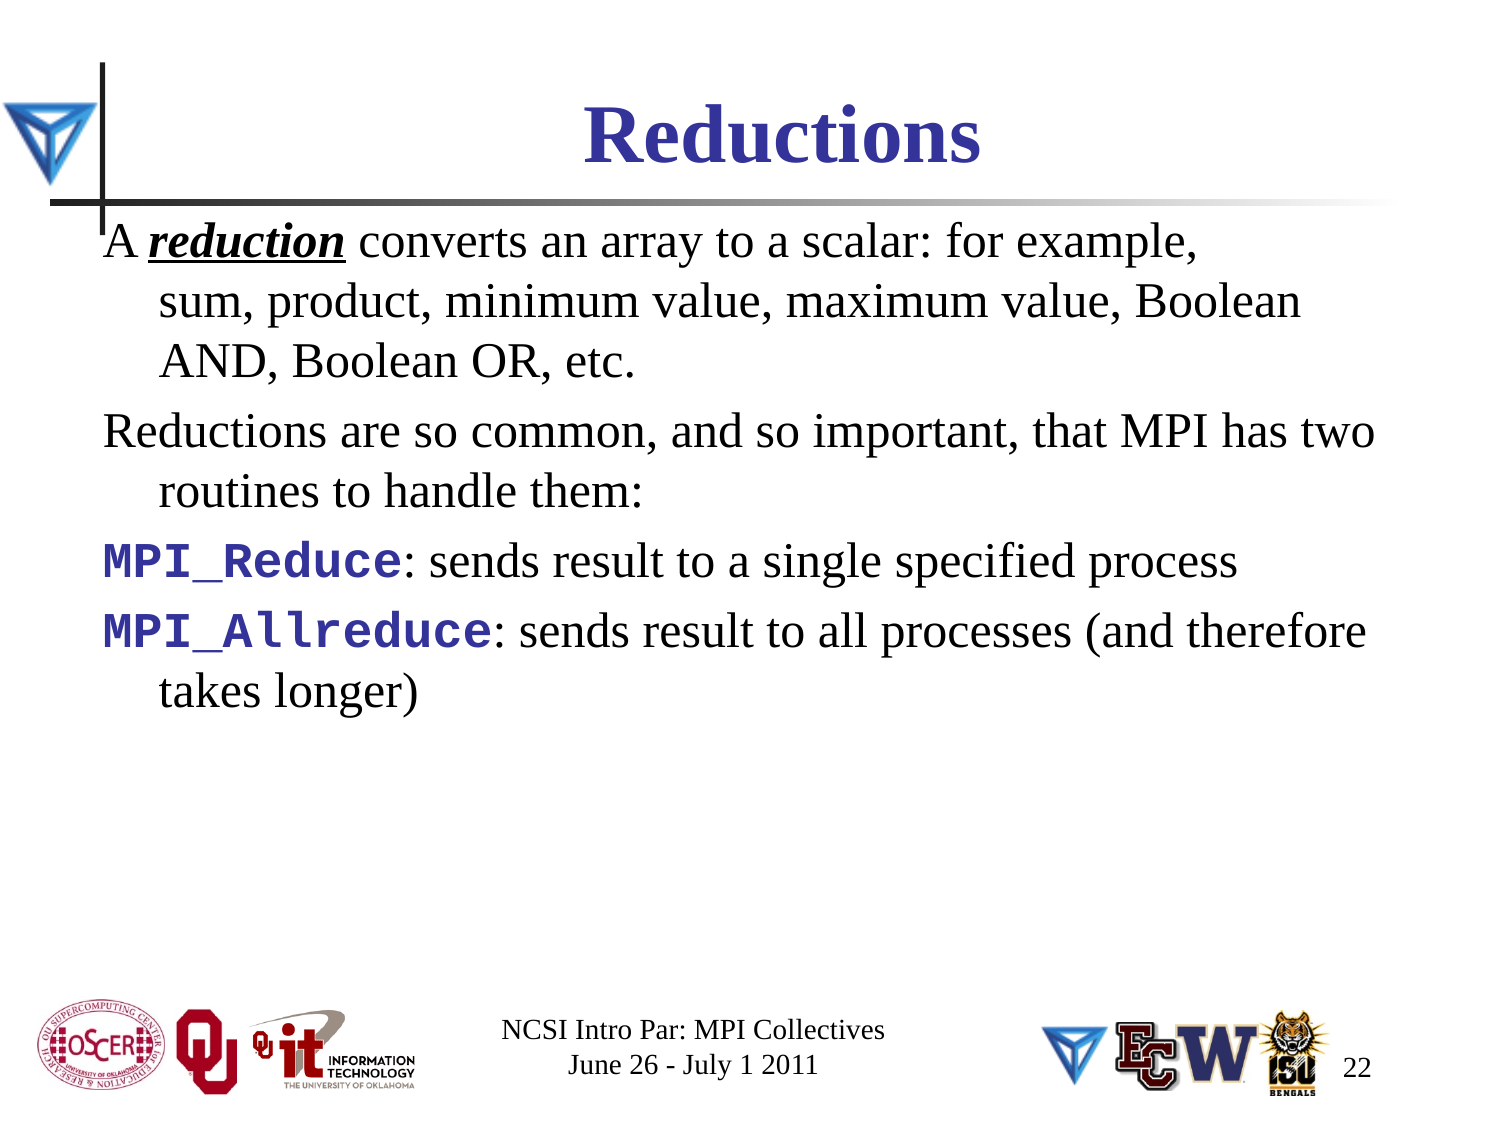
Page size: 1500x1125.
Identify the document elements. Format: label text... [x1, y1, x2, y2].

list A reduction converts an array to a scalar: for example, sum, product, minimum value, maximum value, Boolean AND, Boolean OR, etc. Reductions are so common, and so important, that MPI has two routines to handle them: MPI_Reduce: sends result to a single specified process MPI_Allreduce: sends result to all processes (and therefore takes longer) [87, 199, 1413, 988]
picture [1254, 1010, 1330, 1015]
picture [174, 999, 425, 1099]
slide_number 22 [1174, 1015, 1388, 1091]
title Reductions [124, 74, 1442, 187]
picture [1254, 1091, 1330, 1096]
picture [0, 99, 99, 190]
picture [1111, 1021, 1174, 1091]
picture [37, 999, 165, 1090]
footer NCSI Intro Par: MPI Collectives June 26 - July 1 2011 [237, 1012, 1151, 1088]
